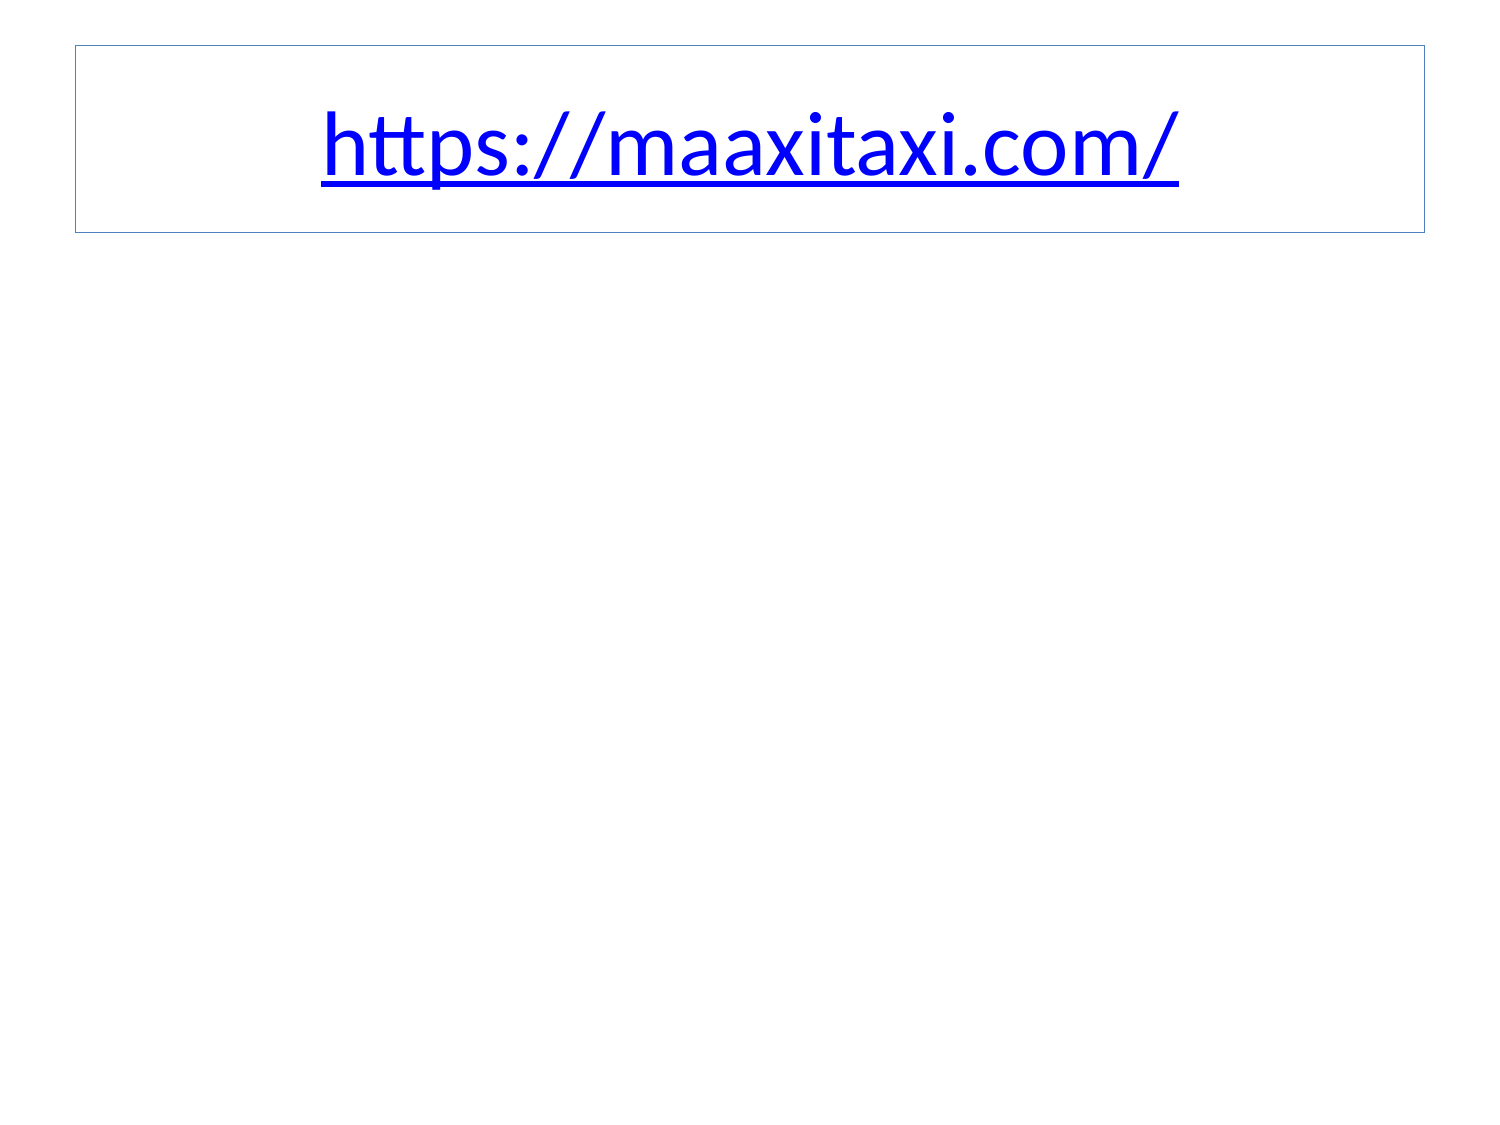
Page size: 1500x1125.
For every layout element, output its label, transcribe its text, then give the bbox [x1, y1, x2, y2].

title https://maaxitaxi.com/ [75, 45, 1425, 233]
